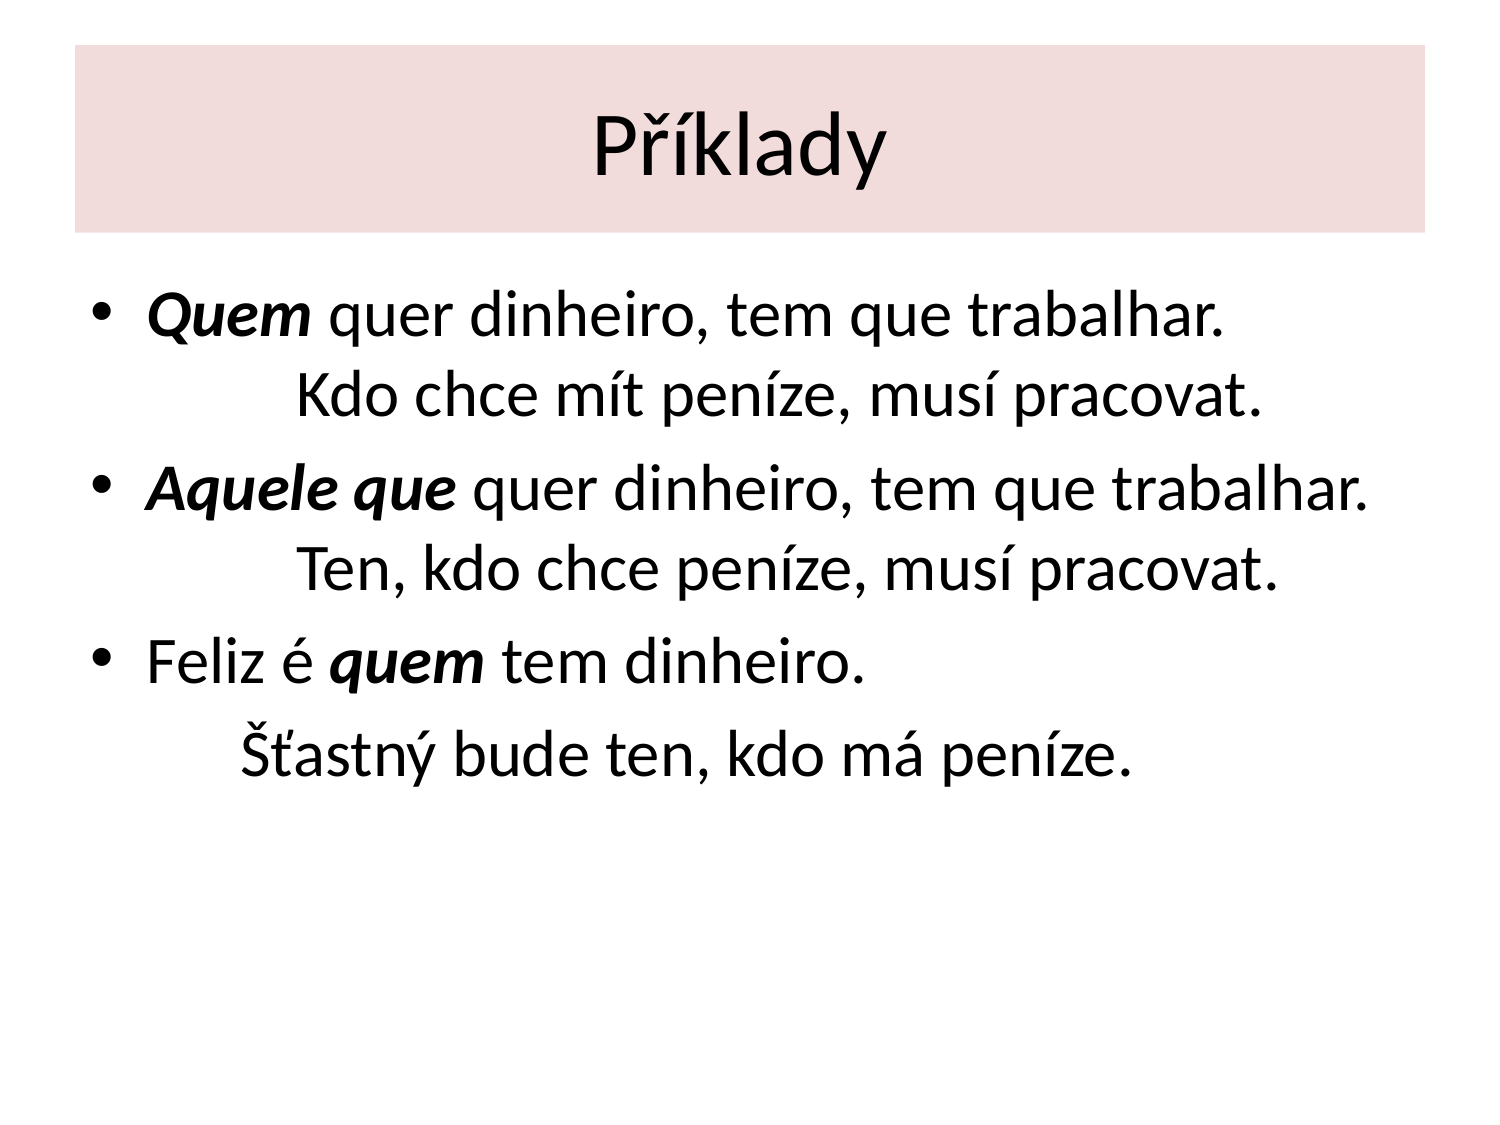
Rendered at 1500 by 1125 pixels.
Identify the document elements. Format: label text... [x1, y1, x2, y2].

list Quem quer dinheiro, tem que trabalhar. Kdo chce mít peníze, musí pracovat. Aquele que quer dinheiro, tem que trabalhar. Ten, kdo chce peníze, musí pracovat. Feliz é quem tem dinheiro. Šťastný bude ten, kdo má peníze. [75, 262, 1425, 1005]
title Příklady [75, 45, 1425, 233]
